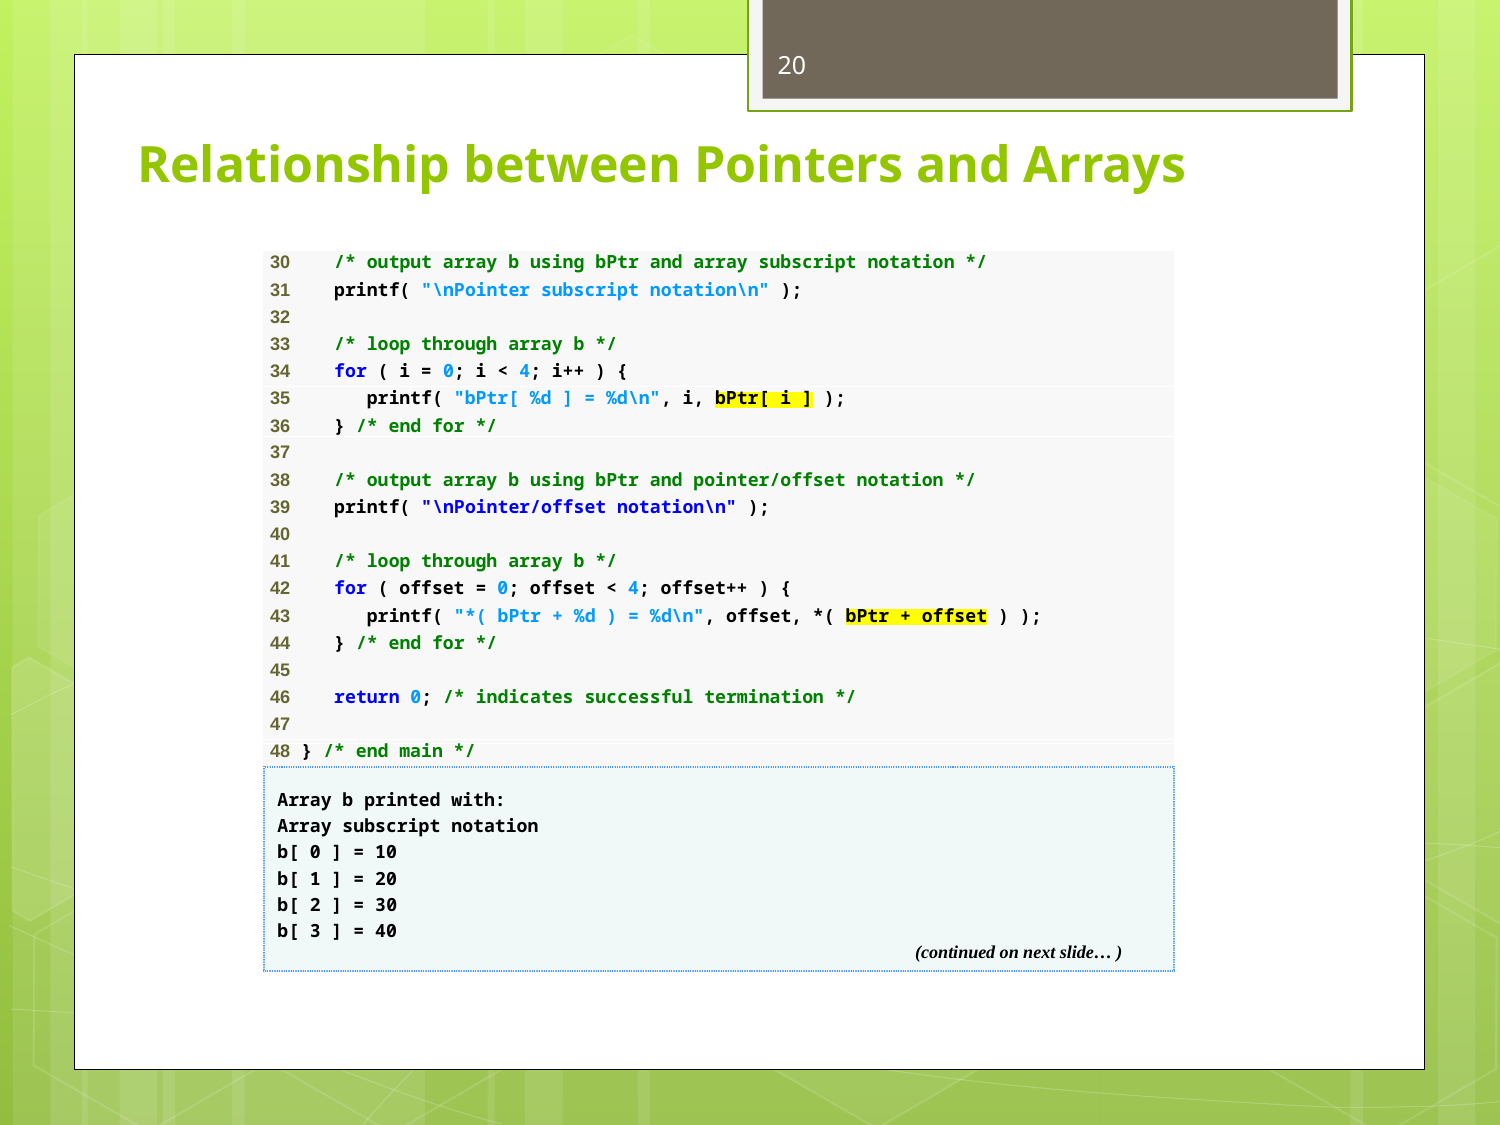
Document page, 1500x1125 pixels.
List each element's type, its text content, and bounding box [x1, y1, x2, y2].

footer [849, 1037, 1425, 1098]
title Relationship between Pointers and Arrays [122, 87, 1275, 200]
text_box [262, 250, 1176, 995]
slide_number 20 [762, 36, 982, 97]
